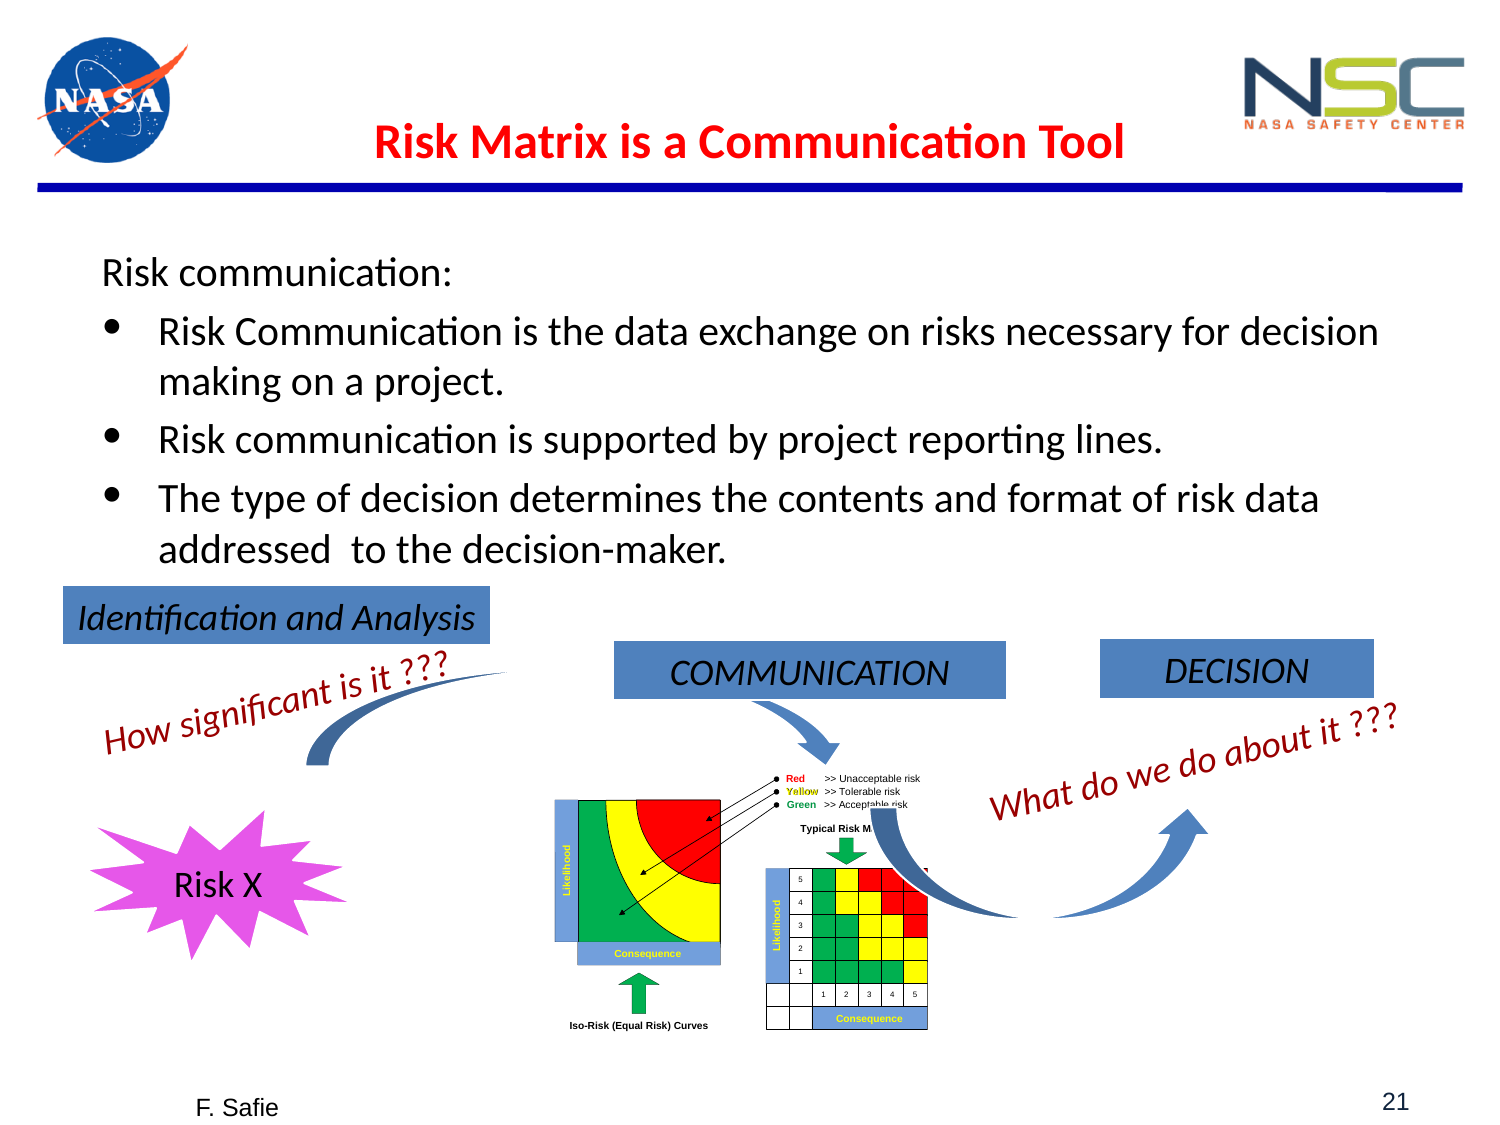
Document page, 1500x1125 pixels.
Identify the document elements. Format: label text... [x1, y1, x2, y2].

slide_number 21 [1074, 1062, 1425, 1125]
picture [1426, 49, 1468, 134]
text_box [59, 585, 1423, 964]
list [553, 971, 928, 1034]
picture [37, 37, 188, 163]
list It is not an assessment tool [0, 212, 1338, 1025]
text_box Risk communication: Risk Communication is the data exchange on risks necessary for decision making on a project. Risk communication is supported by project reporting lines. The type of decision determines the contents and format of risk data addressed to the decision-maker. [86, 236, 1425, 579]
footer F. Safie [0, 1074, 475, 1125]
title Risk Matrix is a Communication Tool [74, 44, 1426, 233]
